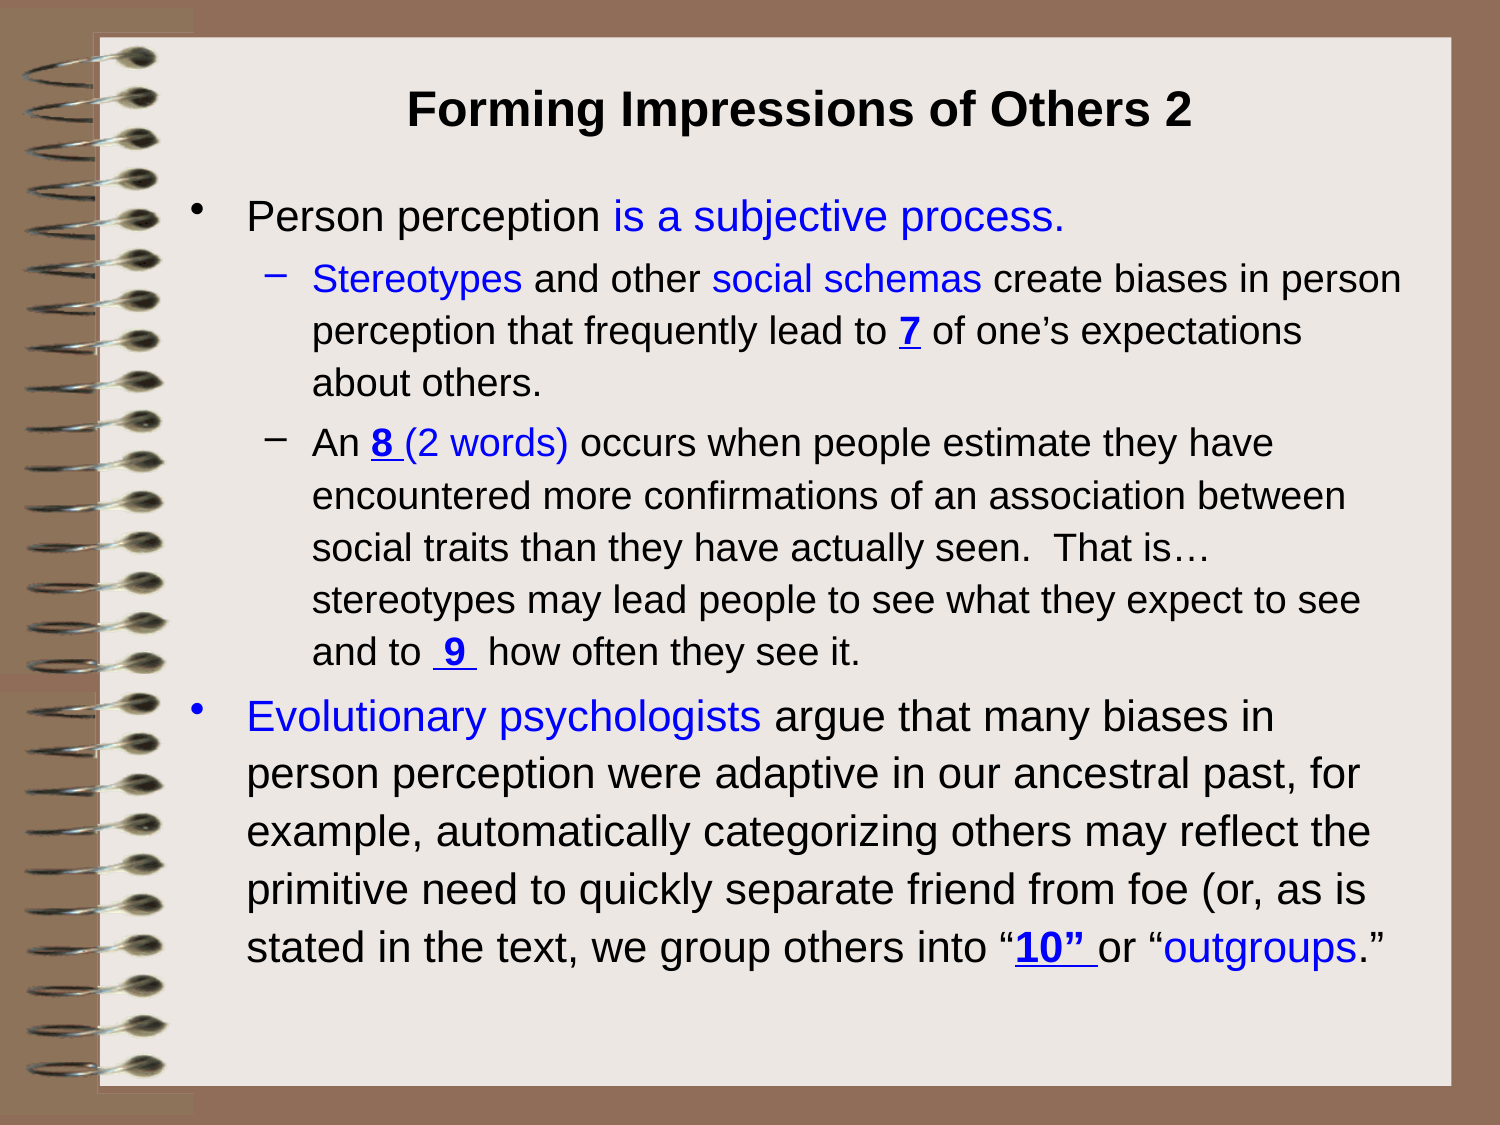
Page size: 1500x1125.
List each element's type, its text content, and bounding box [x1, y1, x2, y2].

picture [0, 8, 194, 674]
title Forming Impressions of Others 2 [174, 62, 1425, 150]
picture [0, 692, 194, 1115]
list Person perception is a subjective process. Stereotypes and other social schemas create biases in person perception that frequently lead to 7 of one’s expectations about others. An 8 (2 words) occurs when people estimate they have encountered more confirmations of an association between social traits than they have actually seen. That is…stereotypes may lead people to see what they expect to see and to 9 how often they see it. Evolutionary psychologists argue that many biases in person perception were adaptive in our ancestral past, for example, automatically categorizing others may reflect the primitive need to quickly separate friend from foe (or, as is stated in the text, we group others into “10” or “outgroups.” [174, 174, 1425, 1050]
